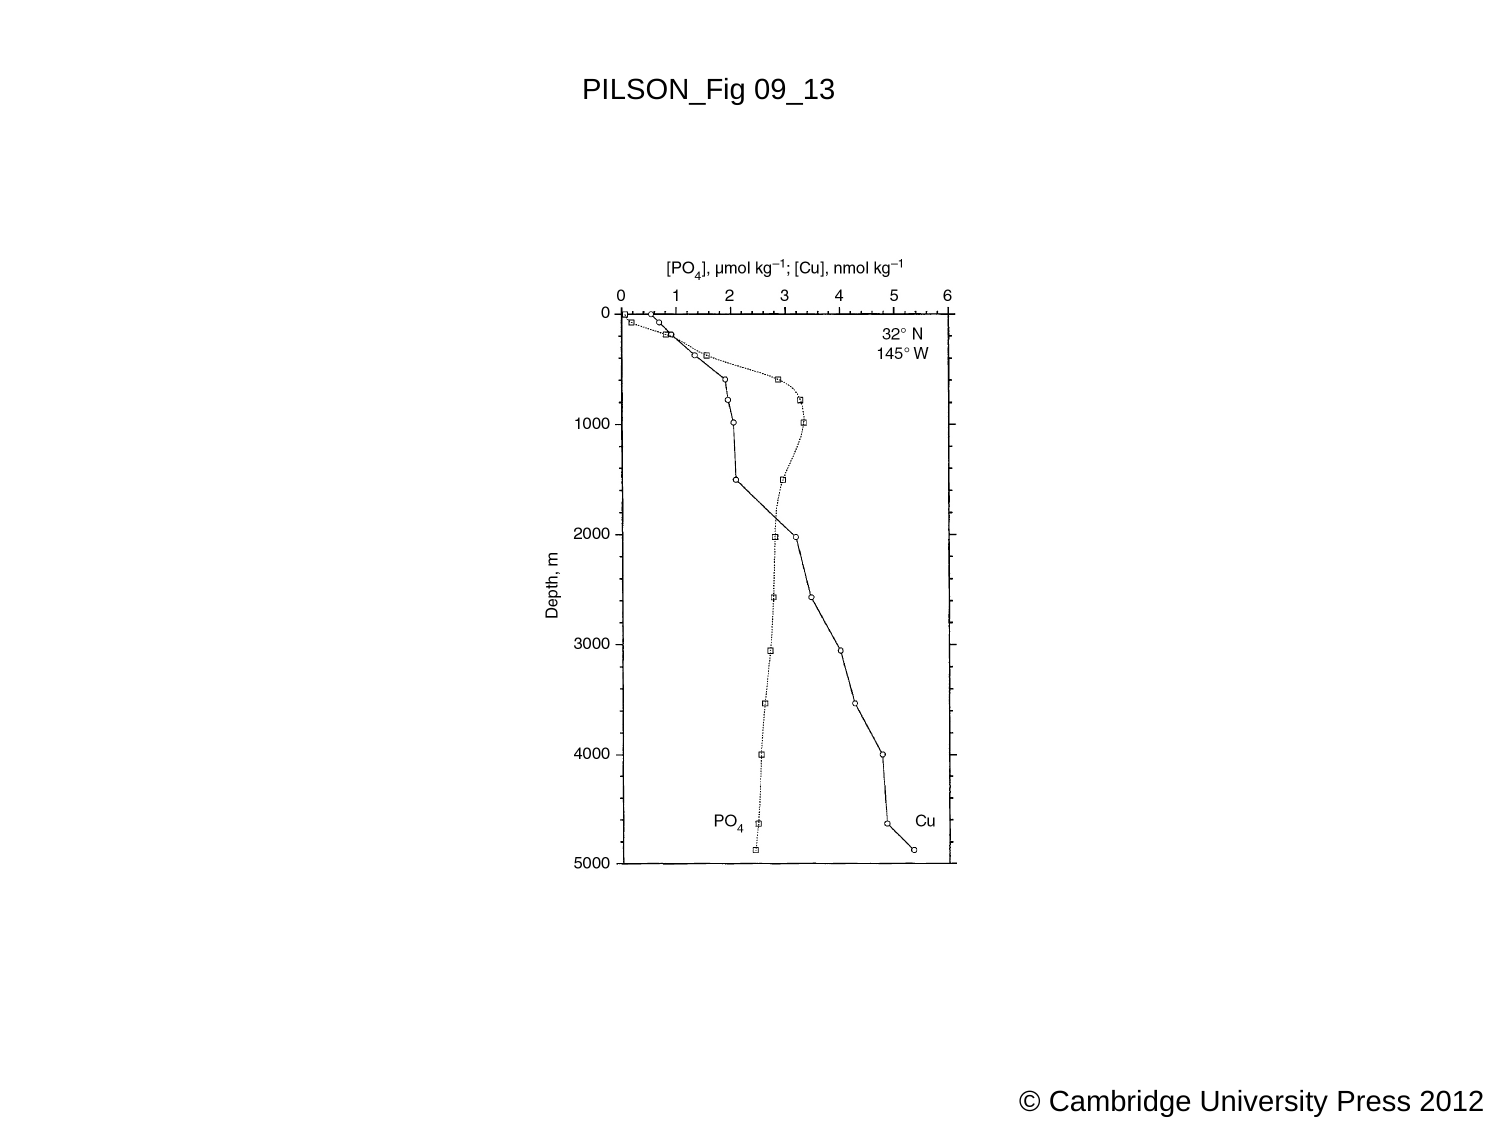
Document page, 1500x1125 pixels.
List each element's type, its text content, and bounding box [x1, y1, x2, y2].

text_box PILSON_Fig 09_13 [567, 62, 851, 113]
text_box © Cambridge University Press 2012 [915, 1074, 1500, 1125]
picture [540, 251, 959, 874]
